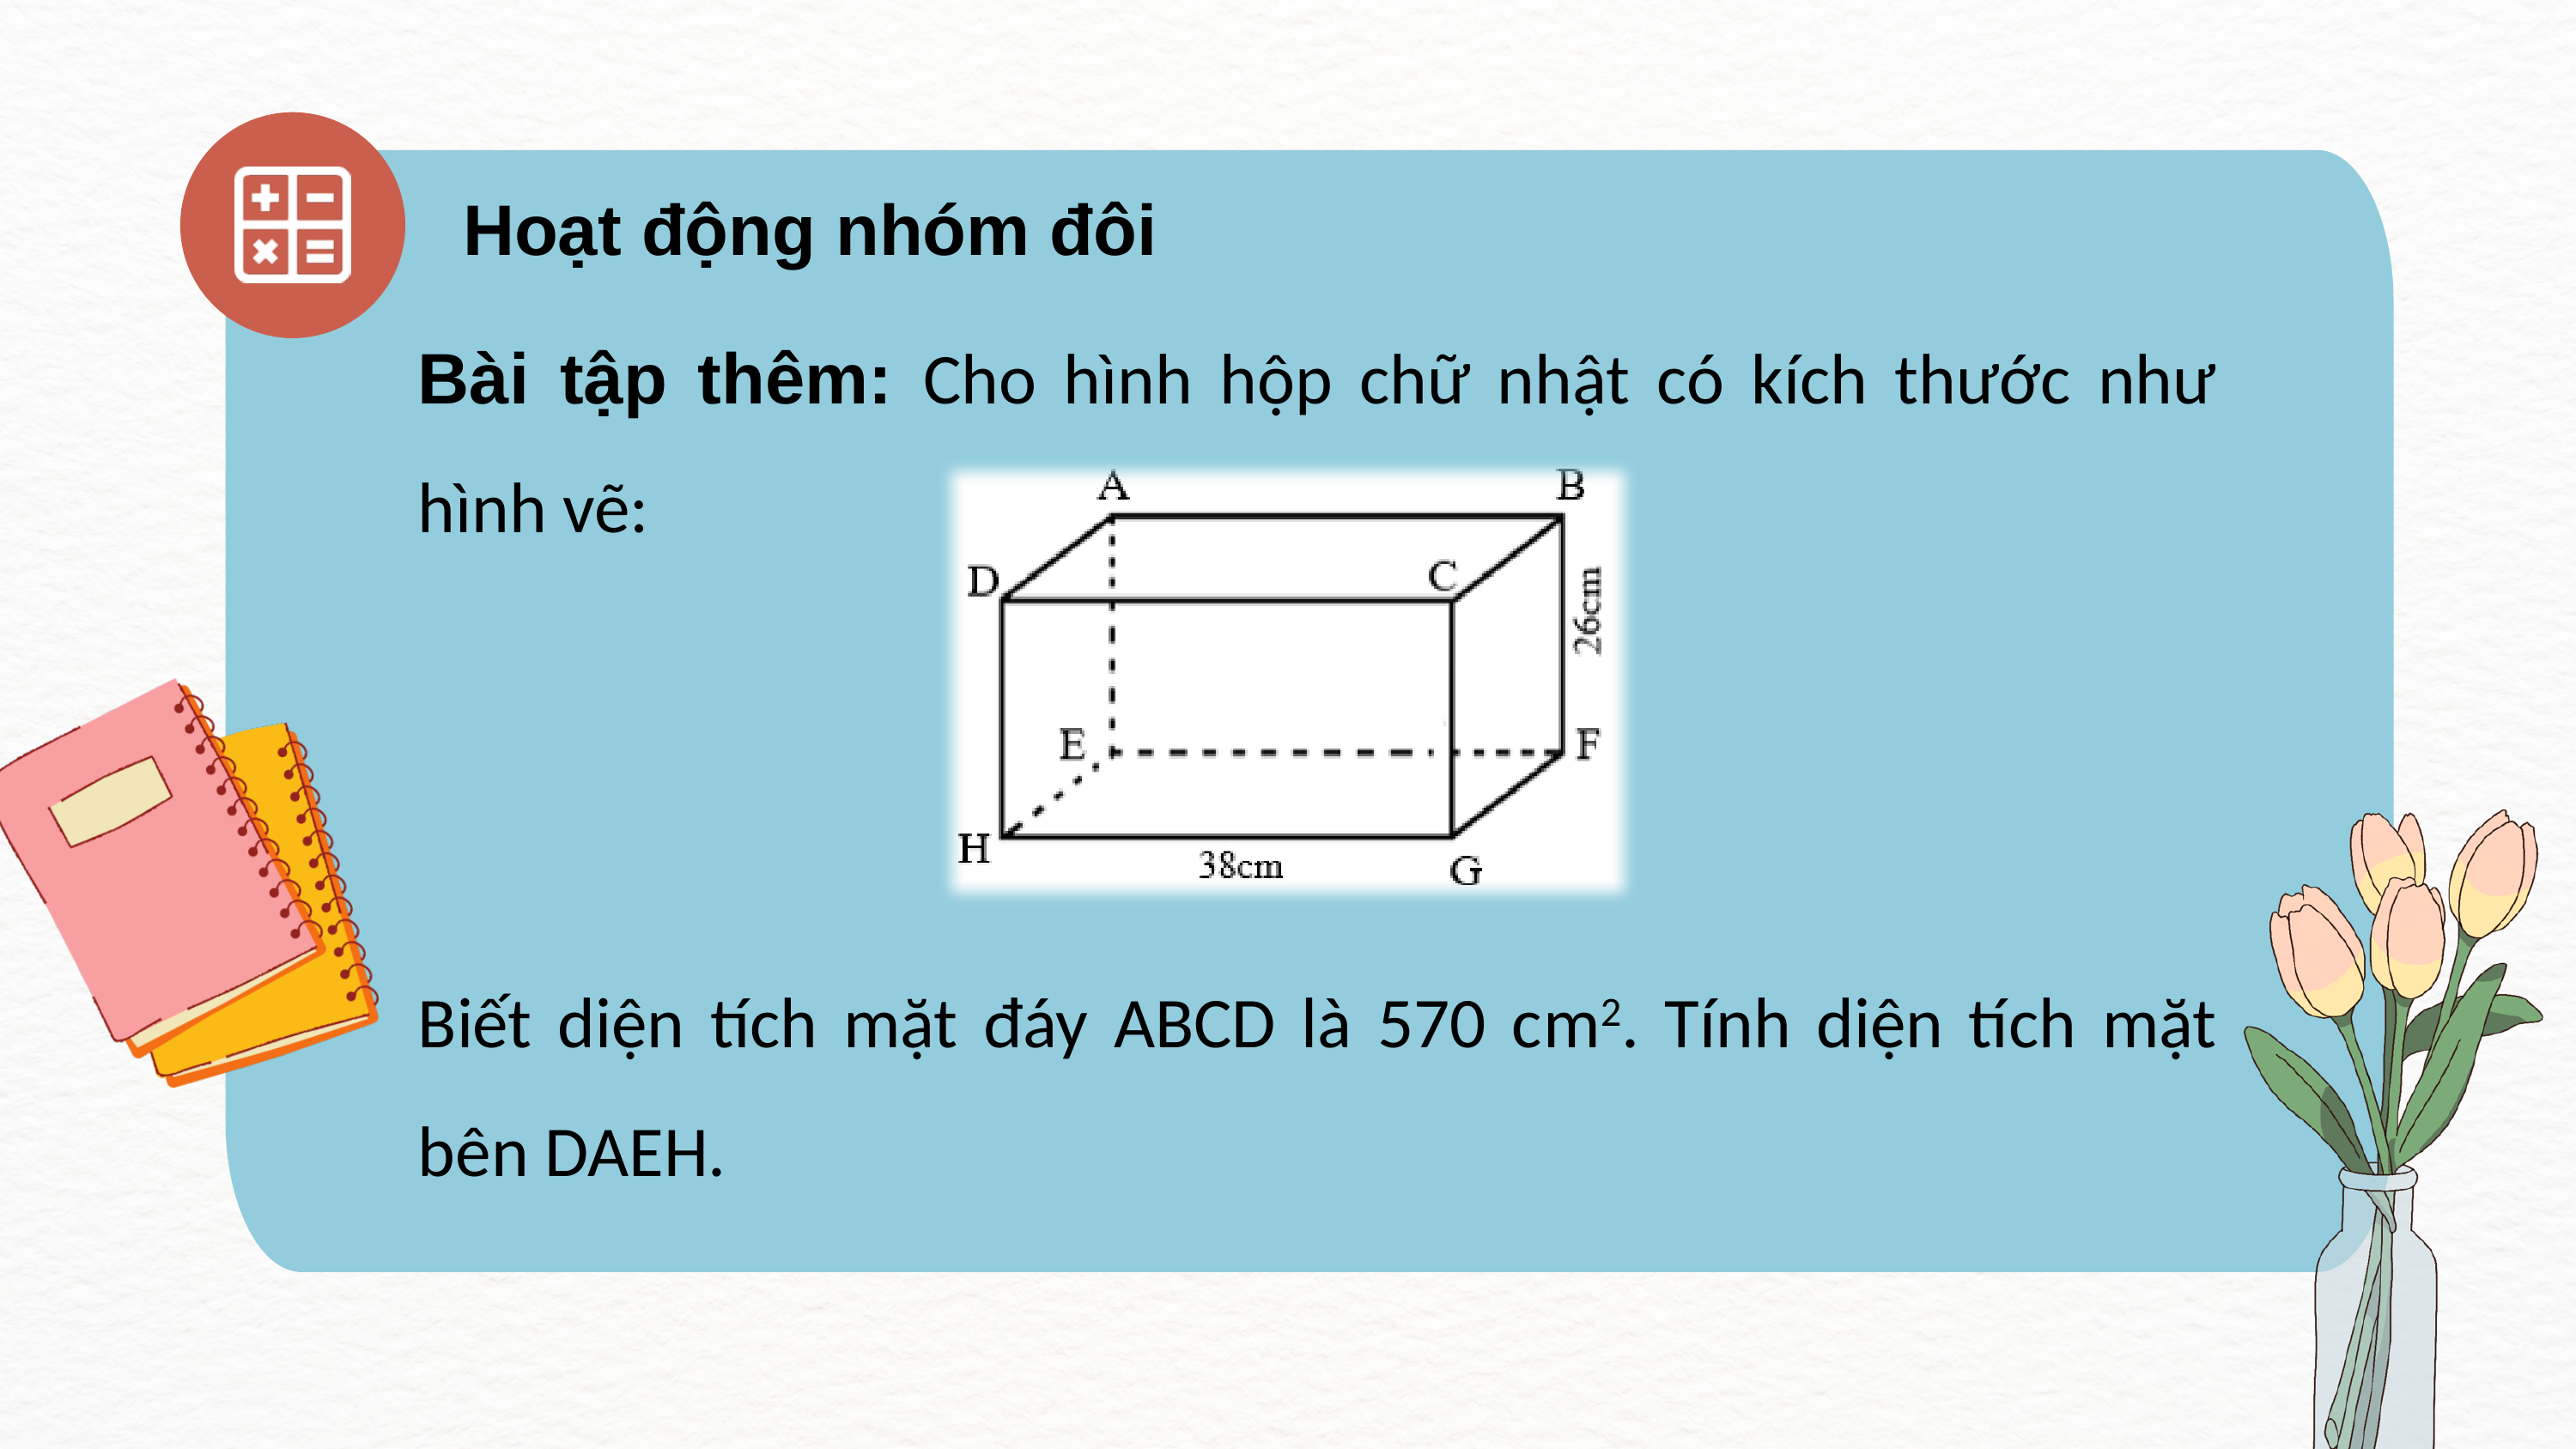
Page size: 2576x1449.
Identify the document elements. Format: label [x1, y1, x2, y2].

text_box [179, 112, 2394, 1273]
picture [0, 0, 2576, 1449]
